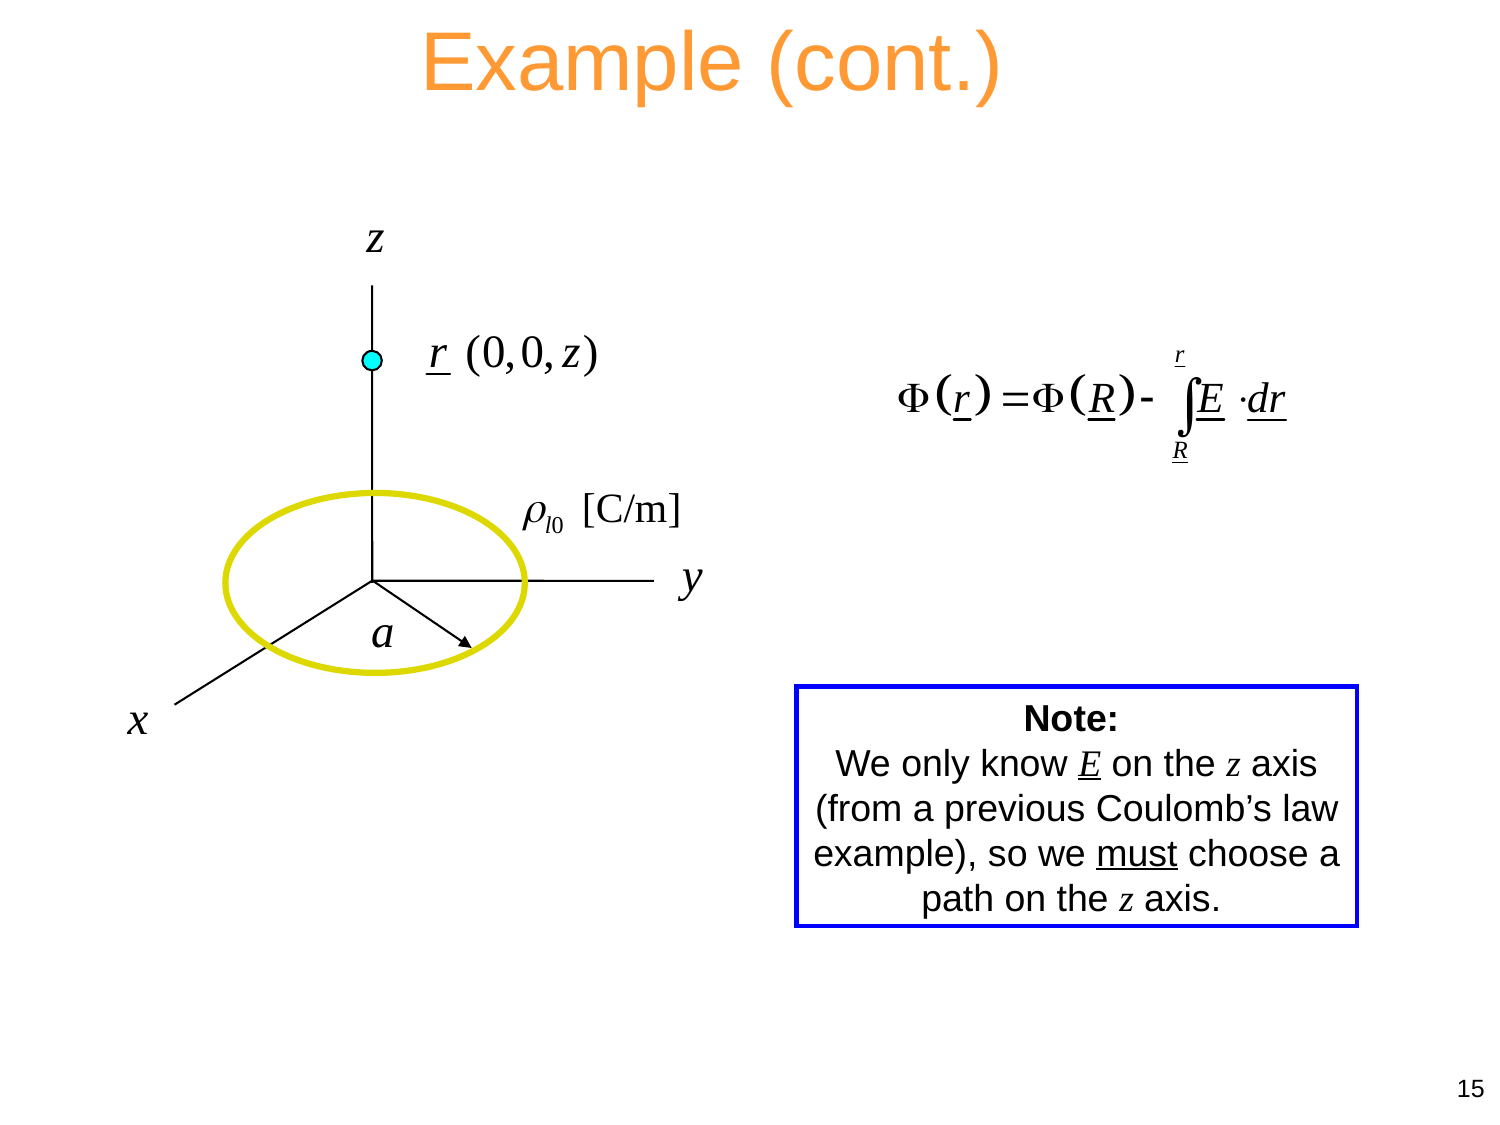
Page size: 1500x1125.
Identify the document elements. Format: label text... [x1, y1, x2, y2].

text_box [890, 333, 1297, 474]
slide_number 15 [1187, 1050, 1500, 1125]
text_box Note: We only know E on the z axis (from a previous Coulomb’s law example), so we must choose a path on the z axis. [796, 686, 1358, 927]
text_box Example (cont.) [117, 0, 1307, 115]
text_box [117, 221, 738, 747]
